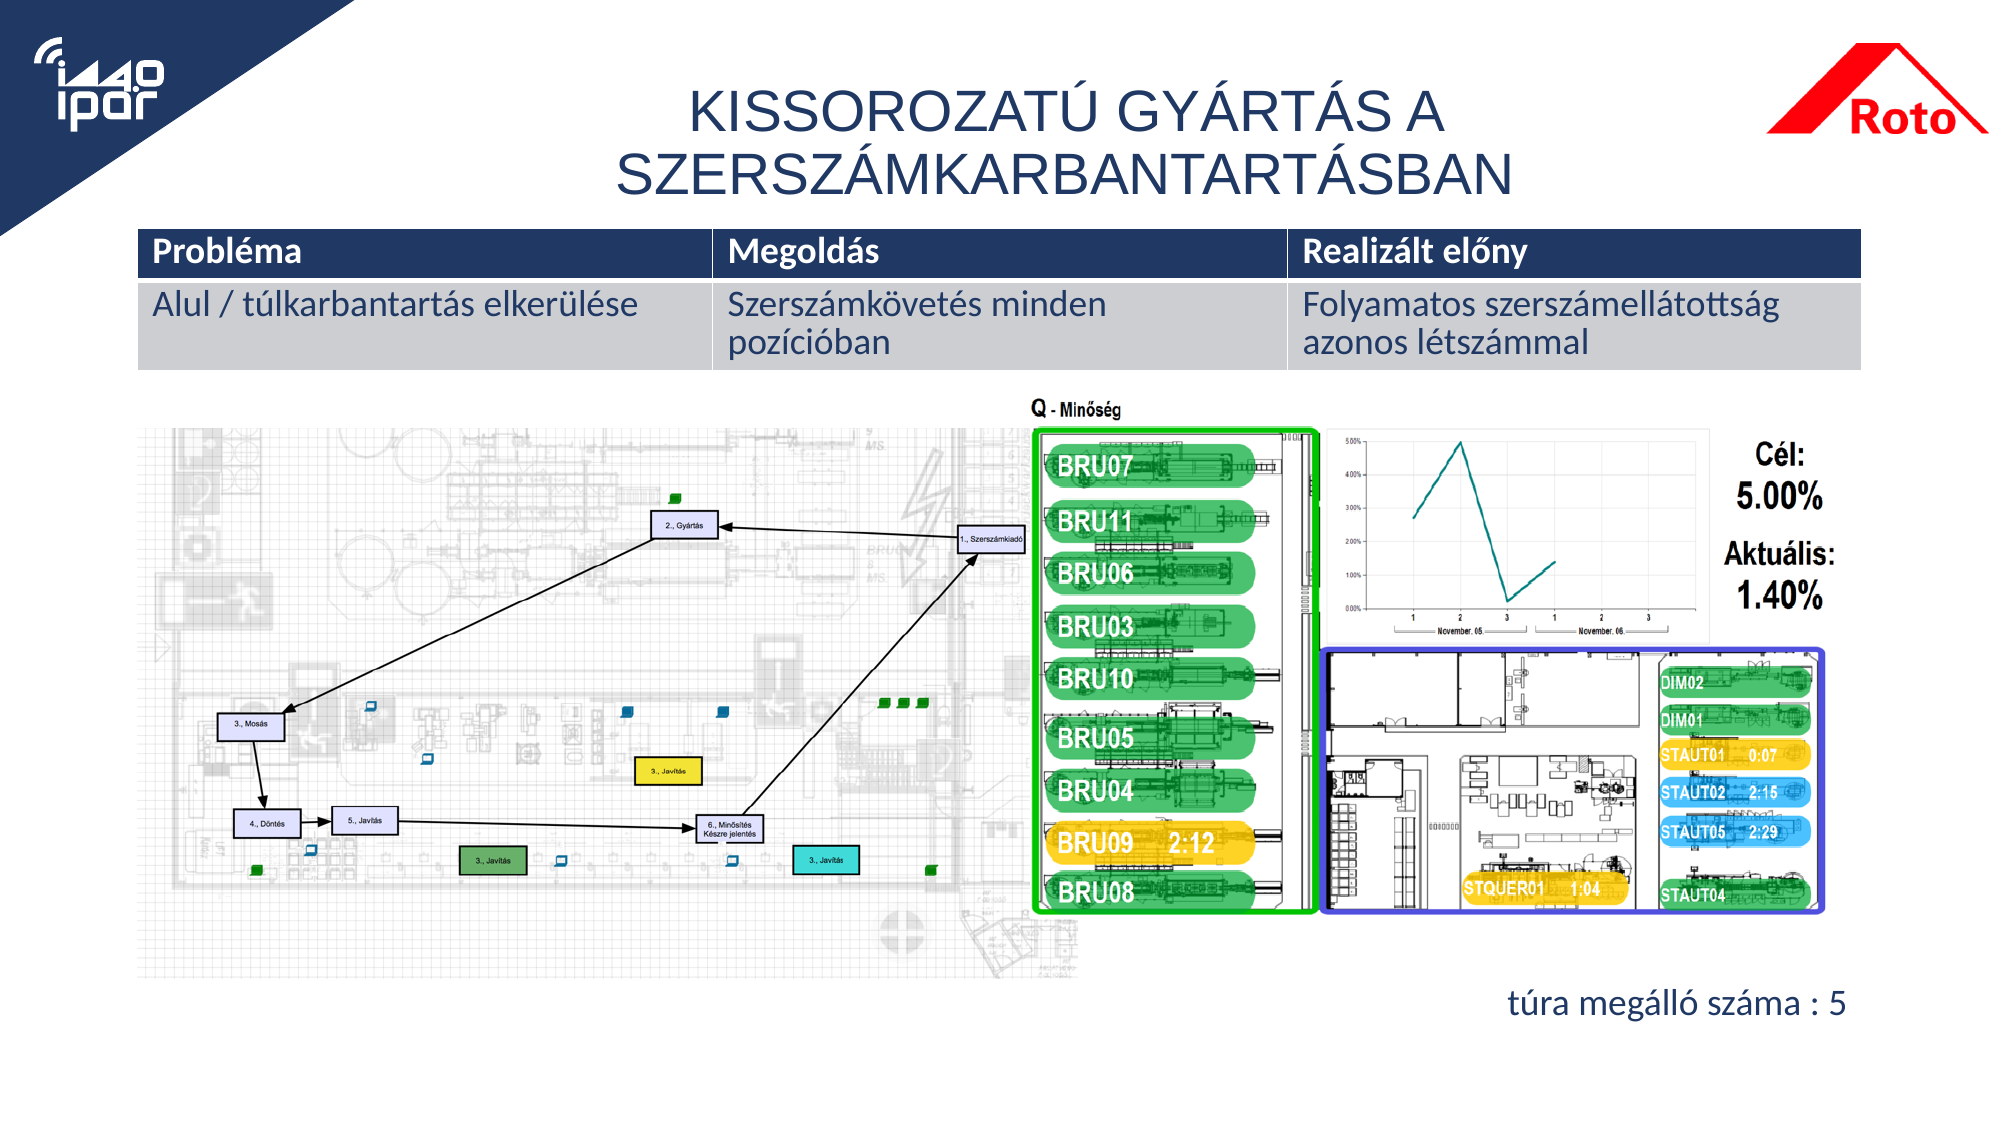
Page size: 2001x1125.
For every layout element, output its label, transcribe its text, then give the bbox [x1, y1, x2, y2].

table_header Megoldás [713, 229, 1287, 278]
text_box túra megálló száma : 5 [969, 970, 1863, 1031]
table_header Realizált előny [1288, 229, 1861, 278]
table_cell Alul / túlkarbantartás elkerülése [138, 283, 712, 370]
table_cell Folyamatos szerszámellátottság azonos létszámmal [1288, 283, 1861, 370]
picture [137, 392, 1863, 979]
table_cell Szerszámkövetés minden pozícióban [713, 283, 1287, 370]
title Kissorozatú gyártás a szerszámkarbantartásban [267, 43, 1863, 227]
table_header Probléma [138, 229, 712, 278]
